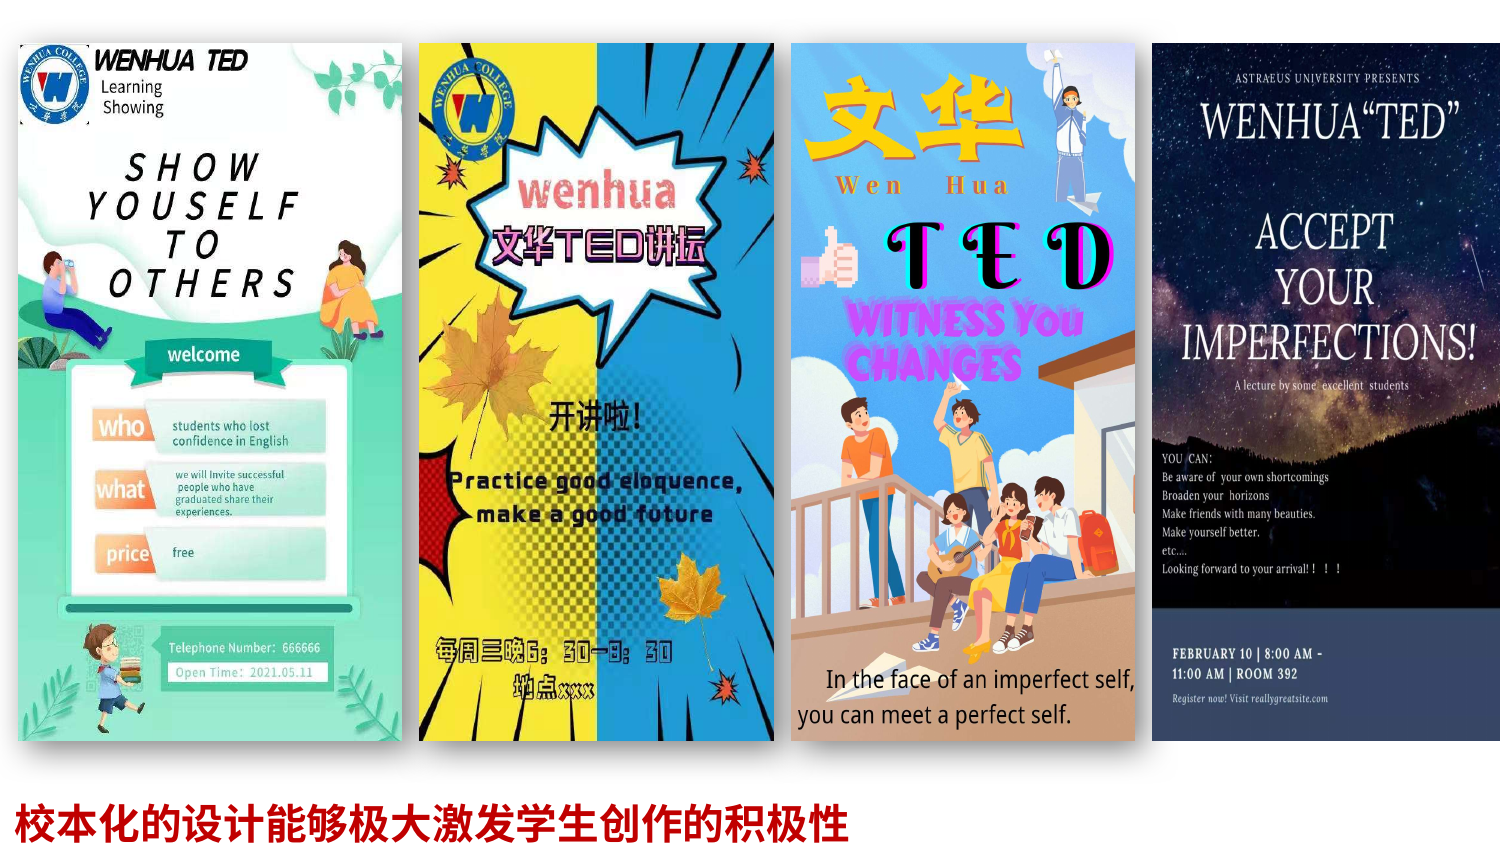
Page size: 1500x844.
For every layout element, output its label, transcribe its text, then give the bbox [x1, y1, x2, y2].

picture [791, 43, 1135, 741]
picture [1152, 43, 1500, 741]
picture [418, 43, 774, 741]
picture [17, 43, 403, 741]
text_box 校本化的设计能够极大激发学生创作的积极性 [0, 790, 1211, 844]
